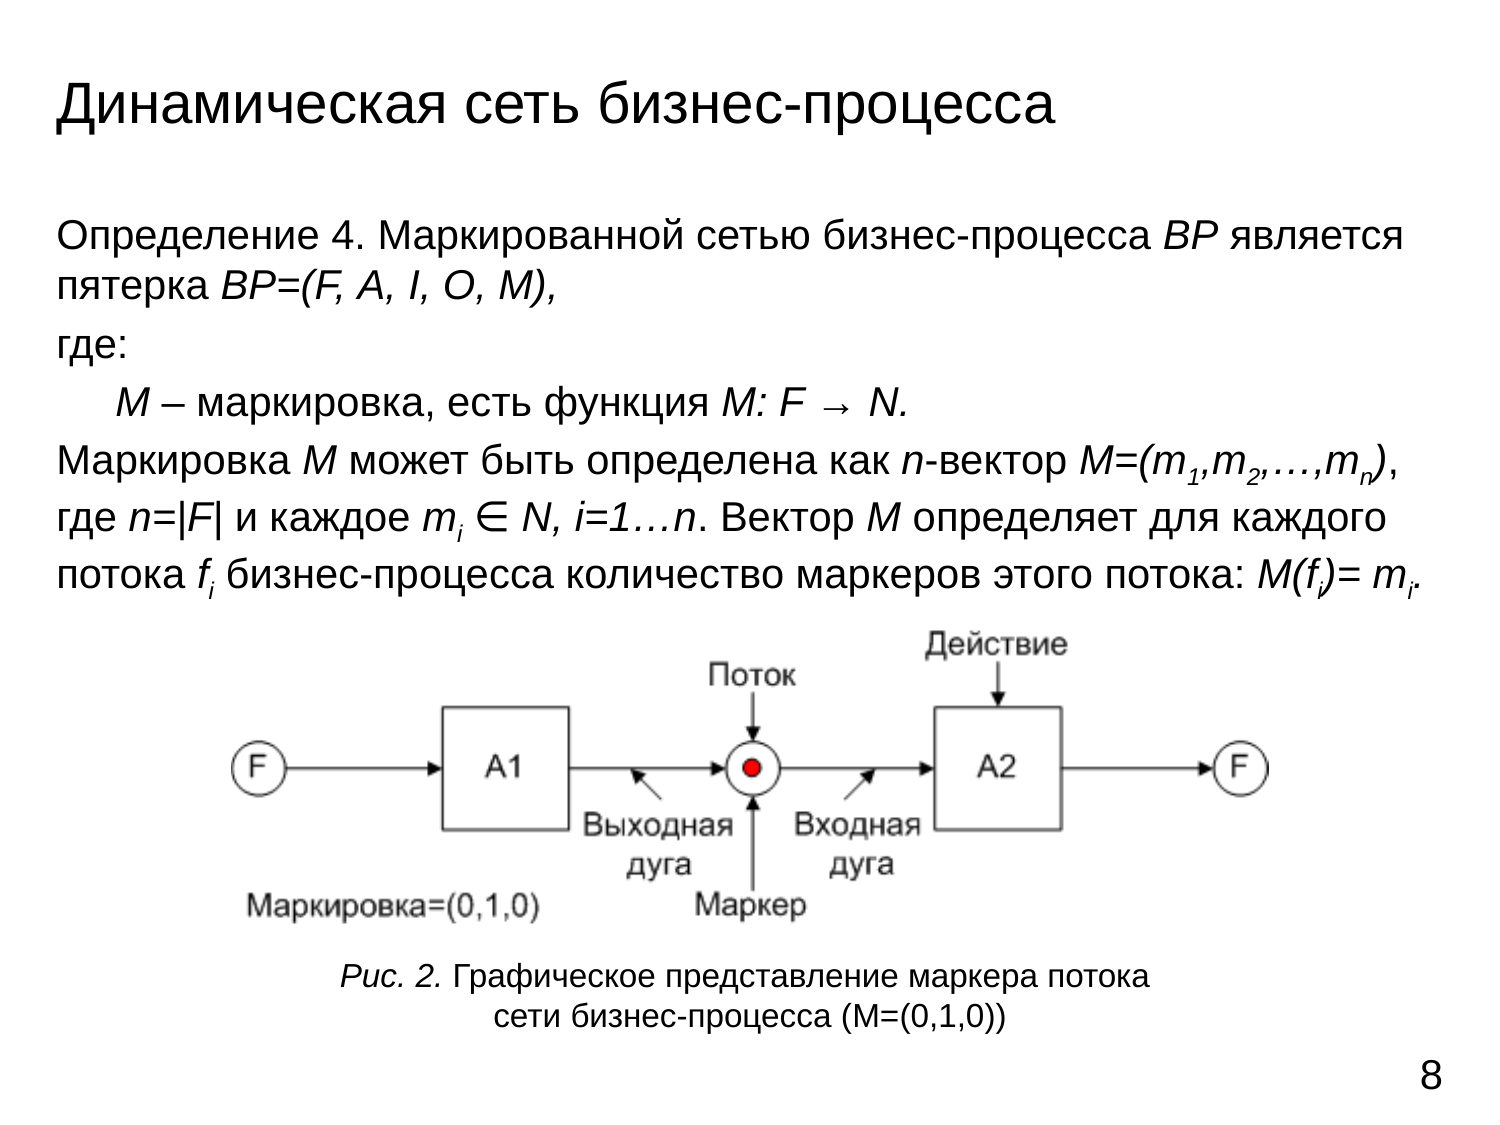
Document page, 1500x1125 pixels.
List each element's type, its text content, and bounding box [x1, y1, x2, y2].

slide_number 8 [1108, 1042, 1459, 1103]
text_box Рис. 2. Графическое представление маркера потока сети бизнес-процесса (M=(0,1,0)) [0, 947, 1500, 1042]
title Динамическая сеть бизнес-процесса [41, 41, 1459, 160]
picture [230, 620, 1270, 928]
list Определение 4. Маркированной сетью бизнес-процесса BP является пятерка BP=(F, A, I, O, M), где: M – маркировка, есть функция M: F → N. Маркировка M может быть определена как n-вектор M=(m1,m2,…,mn), где n=|F| и каждое mi ∈ N, i=1…n. Вектор M определяет для каждого потока fi бизнес-процесса количество маркеров этого потока: M(fi)= mi. [41, 200, 1459, 947]
